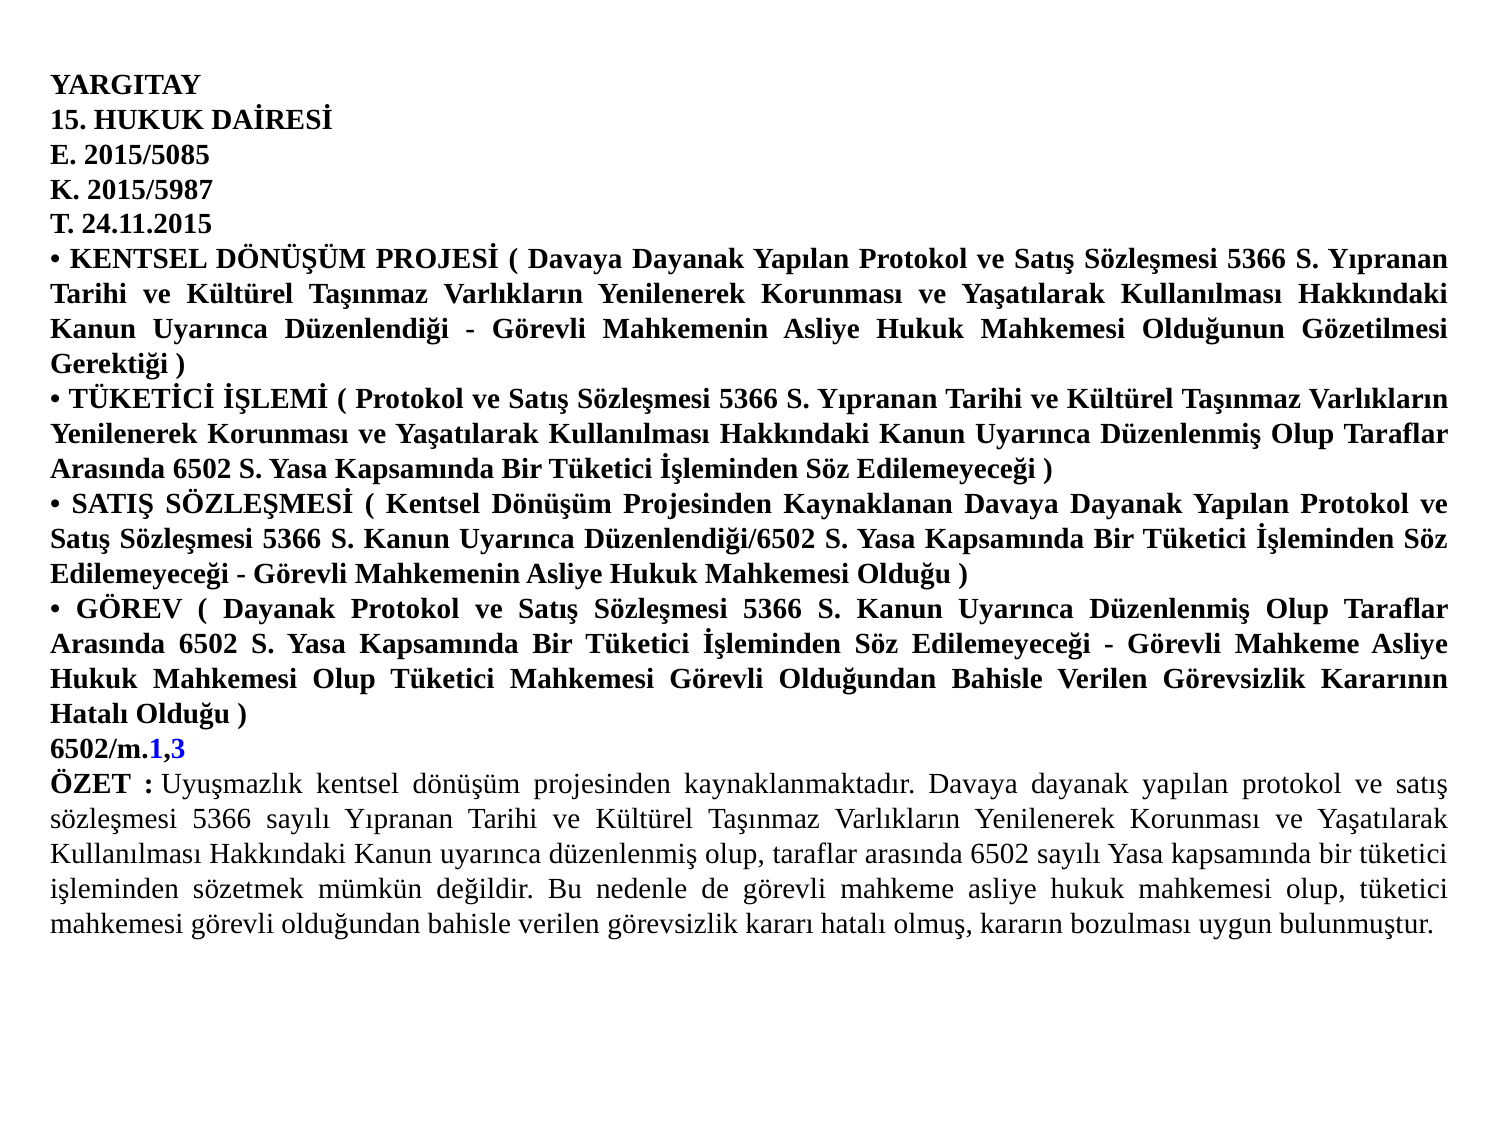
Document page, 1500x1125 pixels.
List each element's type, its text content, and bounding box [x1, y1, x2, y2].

text_box YARGITAY 15. HUKUK DAİRESİ E. 2015/5085 K. 2015/5987 T. 24.11.2015 • KENTSEL DÖNÜŞÜM PROJESİ ( Davaya Dayanak Yapılan Protokol ve Satış Sözleşmesi 5366 S. Yıpranan Tarihi ve Kültürel Taşınmaz Varlıkların Yenilenerek Korunması ve Yaşatılarak Kullanılması Hakkındaki Kanun Uyarınca Düzenlendiği - Görevli Mahkemenin Asliye Hukuk Mahkemesi Olduğunun Gözetilmesi Gerektiği ) • TÜKETİCİ İŞLEMİ ( Protokol ve Satış Sözleşmesi 5366 S. Yıpranan Tarihi ve Kültürel Taşınmaz Varlıkların Yenilenerek Korunması ve Yaşatılarak Kullanılması Hakkındaki Kanun Uyarınca Düzenlenmiş Olup Taraflar Arasında 6502 S. Yasa Kapsamında Bir Tüketici İşleminden Söz Edilemeyeceği ) • SATIŞ SÖZLEŞMESİ ( Kentsel Dönüşüm Projesinden Kaynaklanan Davaya Dayanak Yapılan Protokol ve Satış Sözleşmesi 5366 S. Kanun Uyarınca Düzenlendiği/6502 S. Yasa Kapsamında Bir Tüketici İşleminden Söz Edilemeyeceği - Görevli Mahkemenin Asliye Hukuk Mahkemesi Olduğu ) • GÖREV ( Dayanak Protokol ve Satış Sözleşmesi 5366 S. Kanun Uyarınca Düzenlenmiş Olup Taraflar Arasında 6502 S. Yasa Kapsamında Bir Tüketici İşleminden Söz Edilemeyeceği - Görevli Mahkeme Asliye Hukuk Mahkemesi Olup Tüketici Mahkemesi Görevli Olduğundan Bahisle Verilen Görevsizlik Kararının Hatalı Olduğu ) 6502/m.1,3 ÖZET : Uyuşmazlık kentsel dönüşüm projesinden kaynaklanmaktadır. Davaya dayanak yapılan protokol ve satış sözleşmesi 5366 sayılı Yıpranan Tarihi ve Kültürel Taşınmaz Varlıkların Yenilenerek Korunması ve Yaşatılarak Kullanılması Hakkındaki Kanun uyarınca düzenlenmiş olup, taraflar arasında 6502 sayılı Yasa kapsamında bir tüketici işleminden sözetmek mümkün değildir. Bu nedenle de görevli mahkeme asliye hukuk mahkemesi olup, tüketici mahkemesi görevli olduğundan bahisle verilen görevsizlik kararı hatalı olmuş, kararın bozulması uygun bulunmuştur. [35, 57, 1465, 947]
